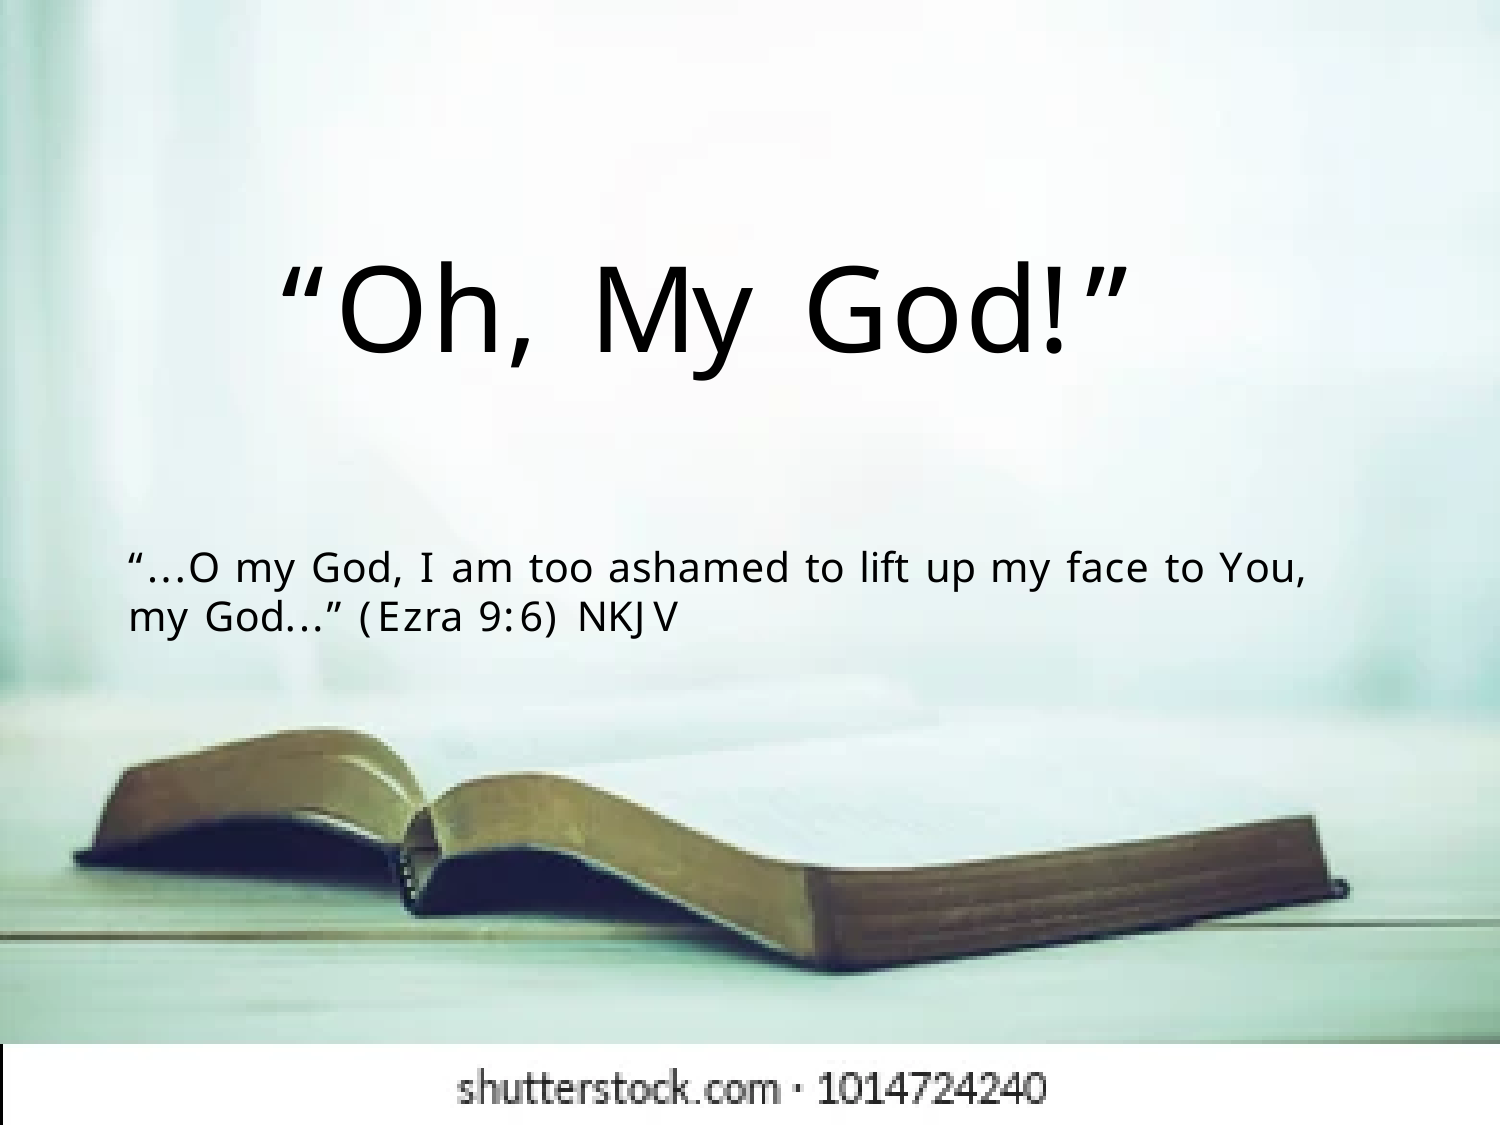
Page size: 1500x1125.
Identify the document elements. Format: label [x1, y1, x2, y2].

text_box [128, 218, 1372, 647]
picture [0, 0, 1500, 1125]
